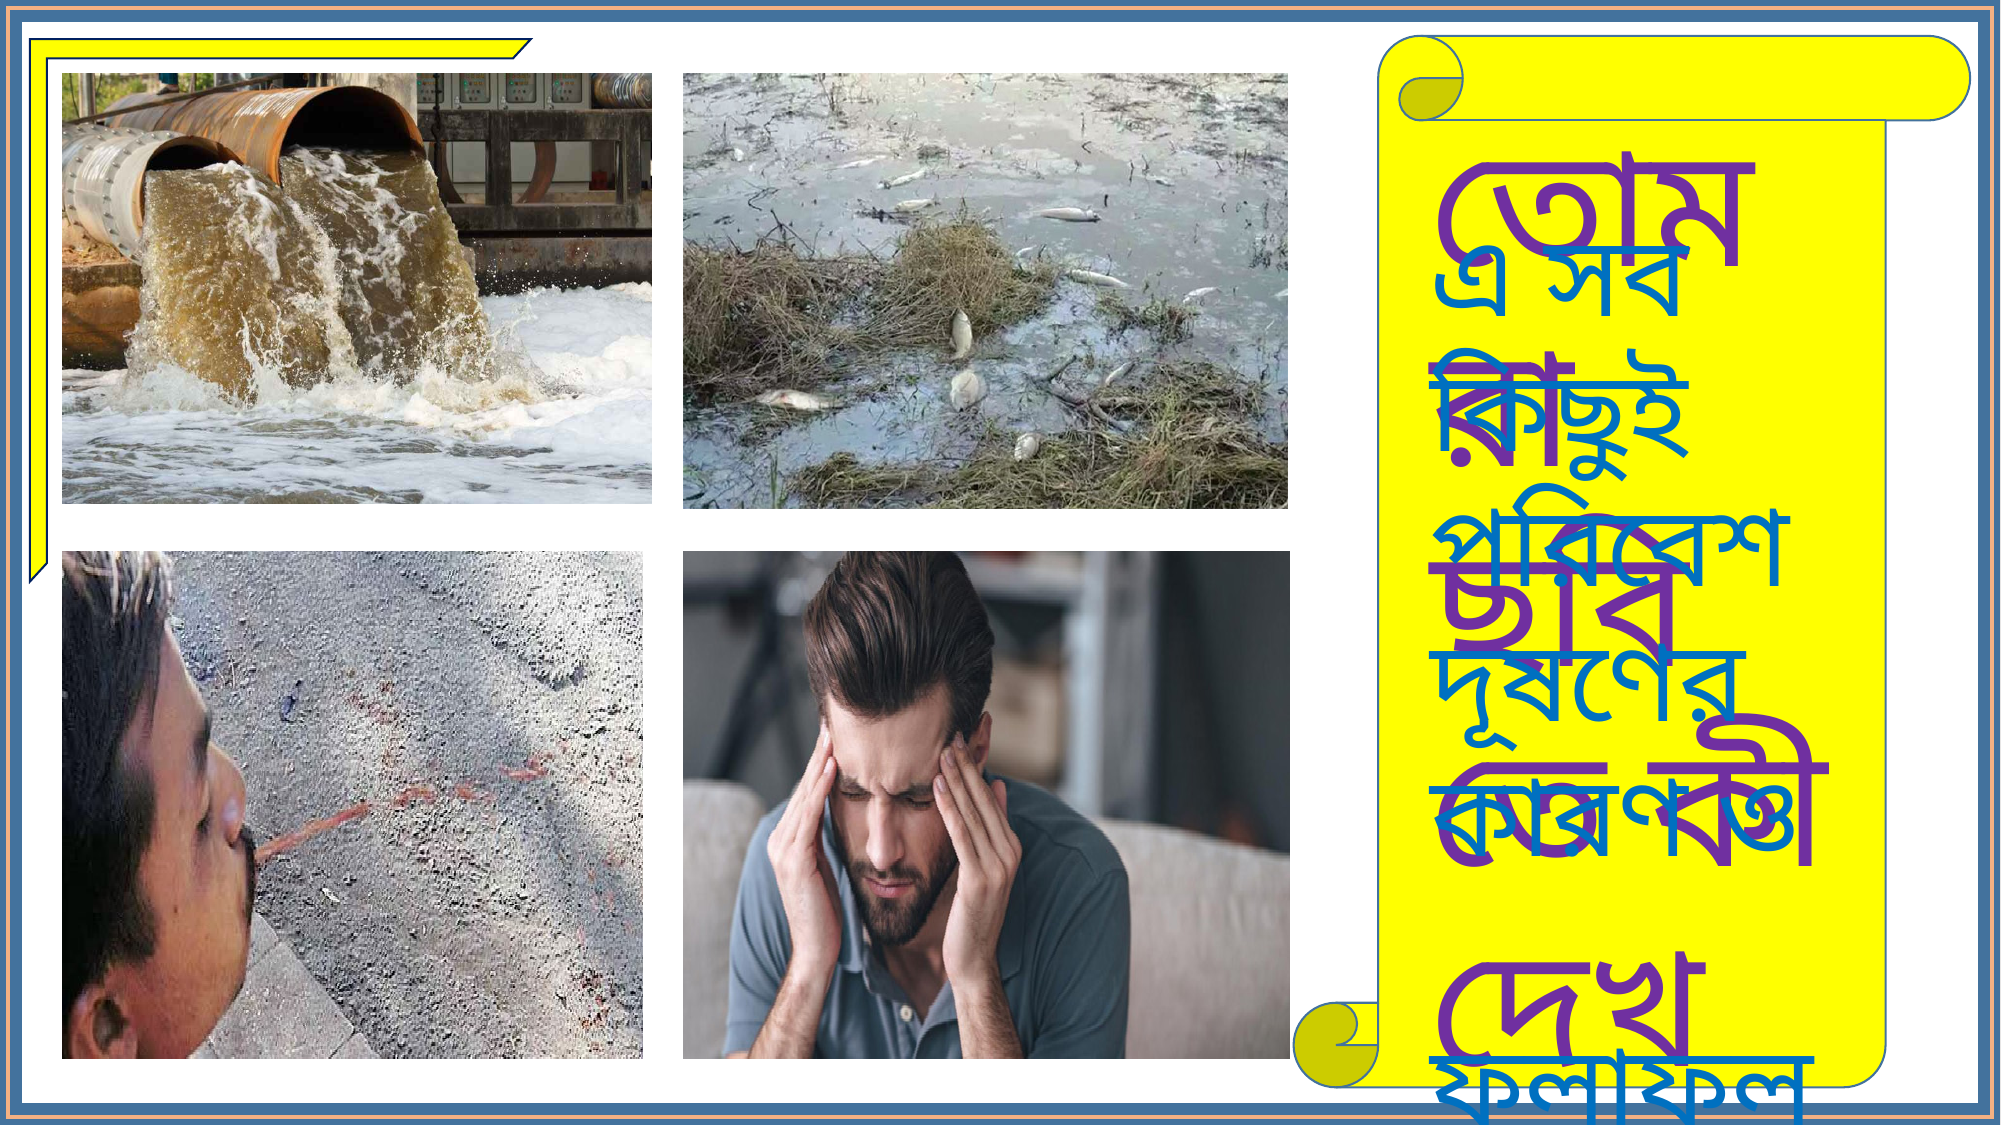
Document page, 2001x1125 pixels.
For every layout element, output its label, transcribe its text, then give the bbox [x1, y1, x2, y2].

picture [62, 551, 643, 1059]
picture [62, 73, 652, 504]
text_box এ সব কিছুই পরিবেশ দূষণের কারণ ও ফলাফল [1415, 197, 1839, 1125]
text_box তোমরা ছবিতে কী দেখছো [1415, 92, 1864, 1125]
picture [683, 551, 1290, 1059]
text_box [1292, 34, 1972, 1089]
picture [683, 73, 1288, 509]
